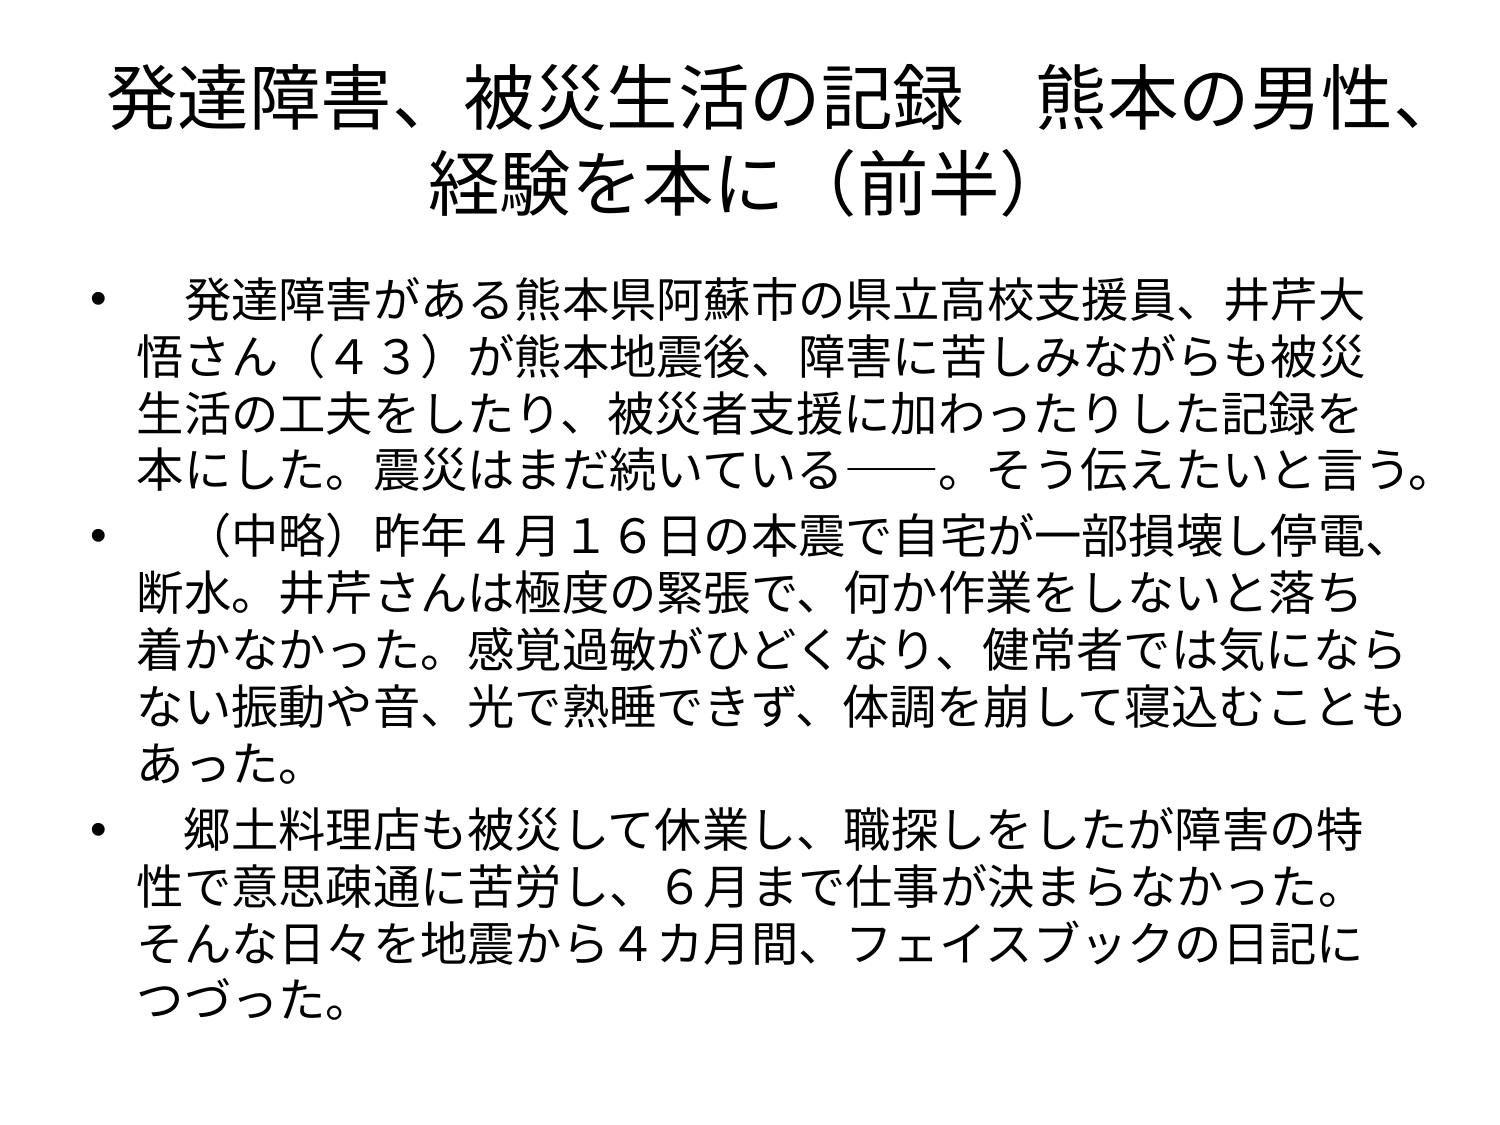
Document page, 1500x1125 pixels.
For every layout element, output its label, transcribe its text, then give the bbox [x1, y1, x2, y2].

title 発達障害、被災生活の記録 熊本の男性、経験を本に（前半） [75, 45, 1425, 233]
list 発達障害がある熊本県阿蘇市の県立高校支援員、井芹大悟さん（４３）が熊本地震後、障害に苦しみながらも被災生活の工夫をしたり、被災者支援に加わったりした記録を本にした。震災はまだ続いている――。そう伝えたいと言う。 （中略）昨年４月１６日の本震で自宅が一部損壊し停電、断水。井芹さんは極度の緊張で、何か作業をしないと落ち着かなかった。感覚過敏がひどくなり、健常者では気にならない振動や音、光で熟睡できず、体調を崩して寝込むこともあった。 郷土料理店も被災して休業し、職探しをしたが障害の特性で意思疎通に苦労し、６月まで仕事が決まらなかった。そんな日々を地震から４カ月間、フェイスブックの日記につづった。 [75, 262, 1425, 1094]
